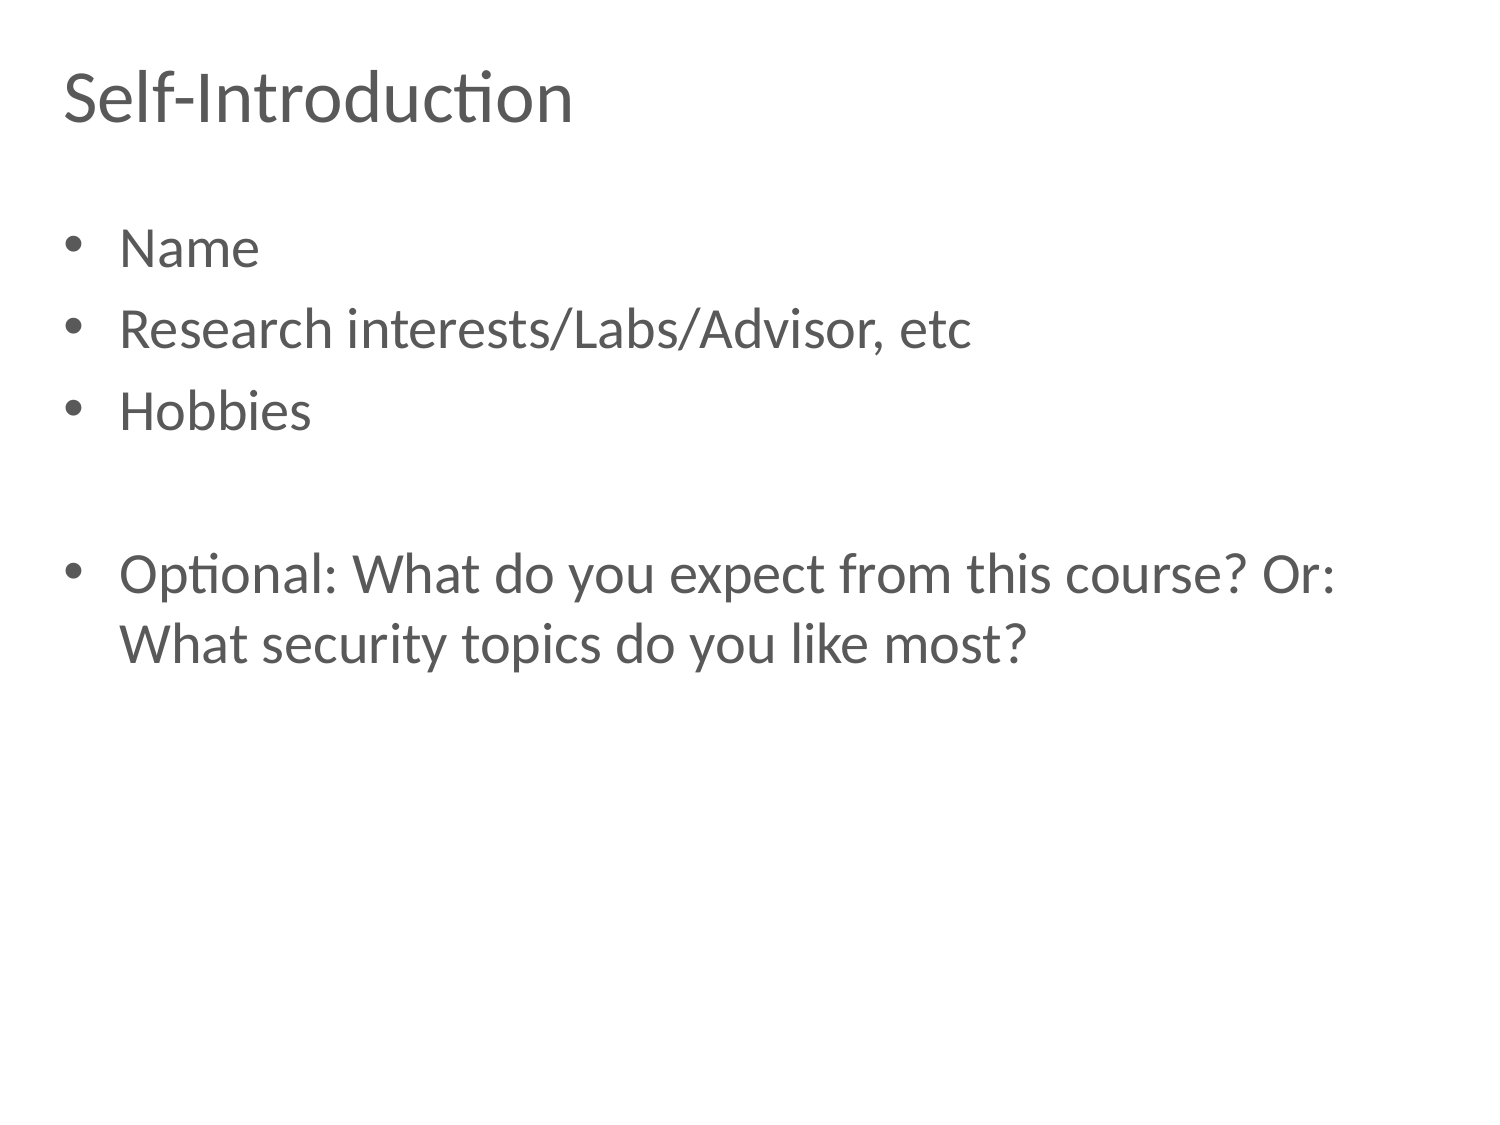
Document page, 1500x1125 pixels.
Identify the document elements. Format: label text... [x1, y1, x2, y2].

list Name Research interests/Labs/Advisor, etc Hobbies Optional: What do you expect from this course? Or: What security topics do you like most? [48, 201, 1457, 940]
title Self-Introduction [48, 40, 1457, 172]
